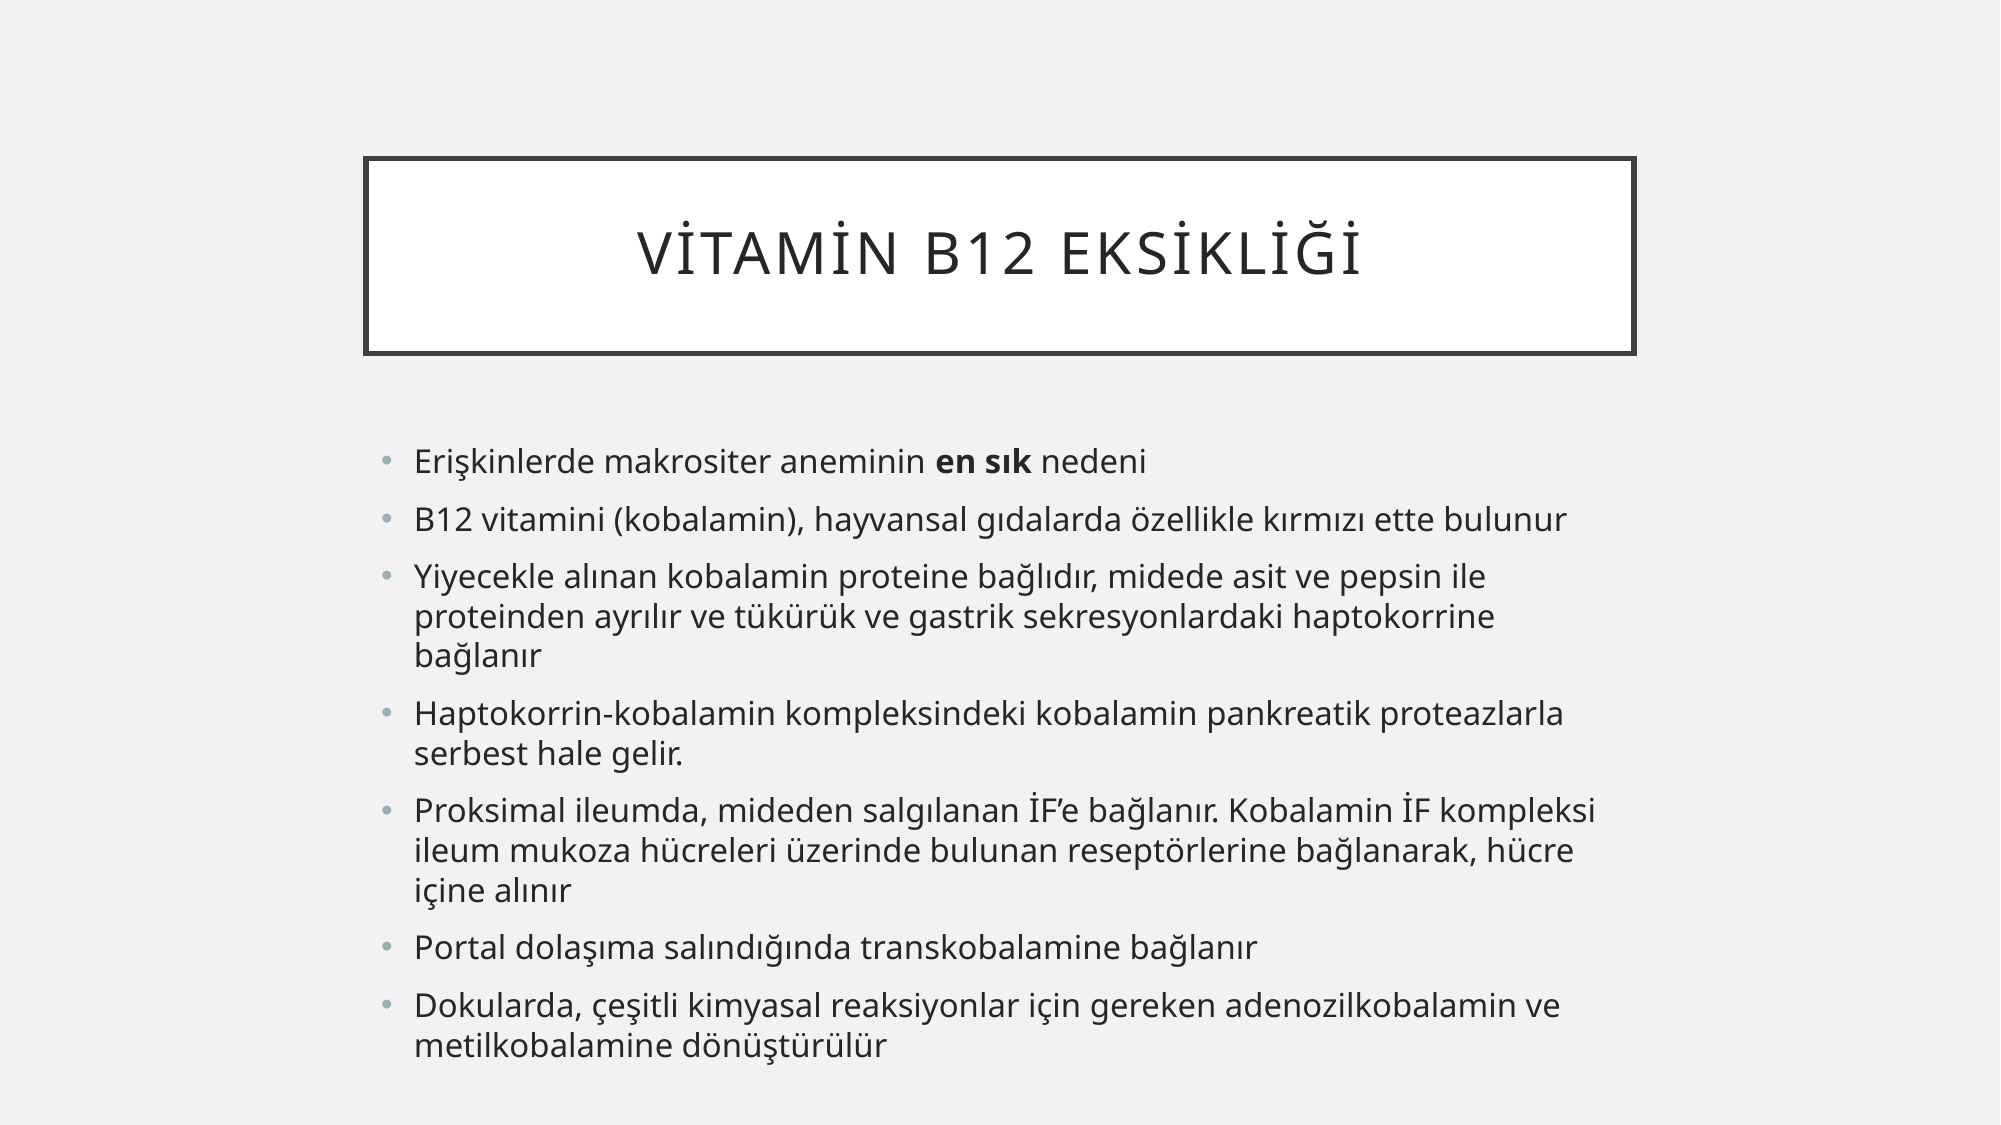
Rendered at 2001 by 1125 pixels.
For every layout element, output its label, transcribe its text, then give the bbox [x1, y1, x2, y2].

list Erişkinlerde makrositer aneminin en sık nedeni B12 vitamini (kobalamin), hayvansal gıdalarda özellikle kırmızı ette bulunur Yiyecekle alınan kobalamin proteine bağlıdır, midede asit ve pepsin ile proteinden ayrılır ve tükürük ve gastrik sekresyonlardaki haptokorrine bağlanır Haptokorrin-kobalamin kompleksindeki kobalamin pankreatik proteazlarla serbest hale gelir. Proksimal ileumda, mideden salgılanan İF’e bağlanır. Kobalamin İF kompleksi ileum mukoza hücreleri üzerinde bulunan reseptörlerine bağlanarak, hücre içine alınır Portal dolaşıma salındığında transkobalamine bağlanır Dokularda, çeşitli kimyasal reaksiyonlar için gereken adenozilkobalamin ve metilkobalamine dönüştürülür [366, 432, 1634, 1072]
title Vitamin b12 eksikliği [363, 156, 1637, 356]
